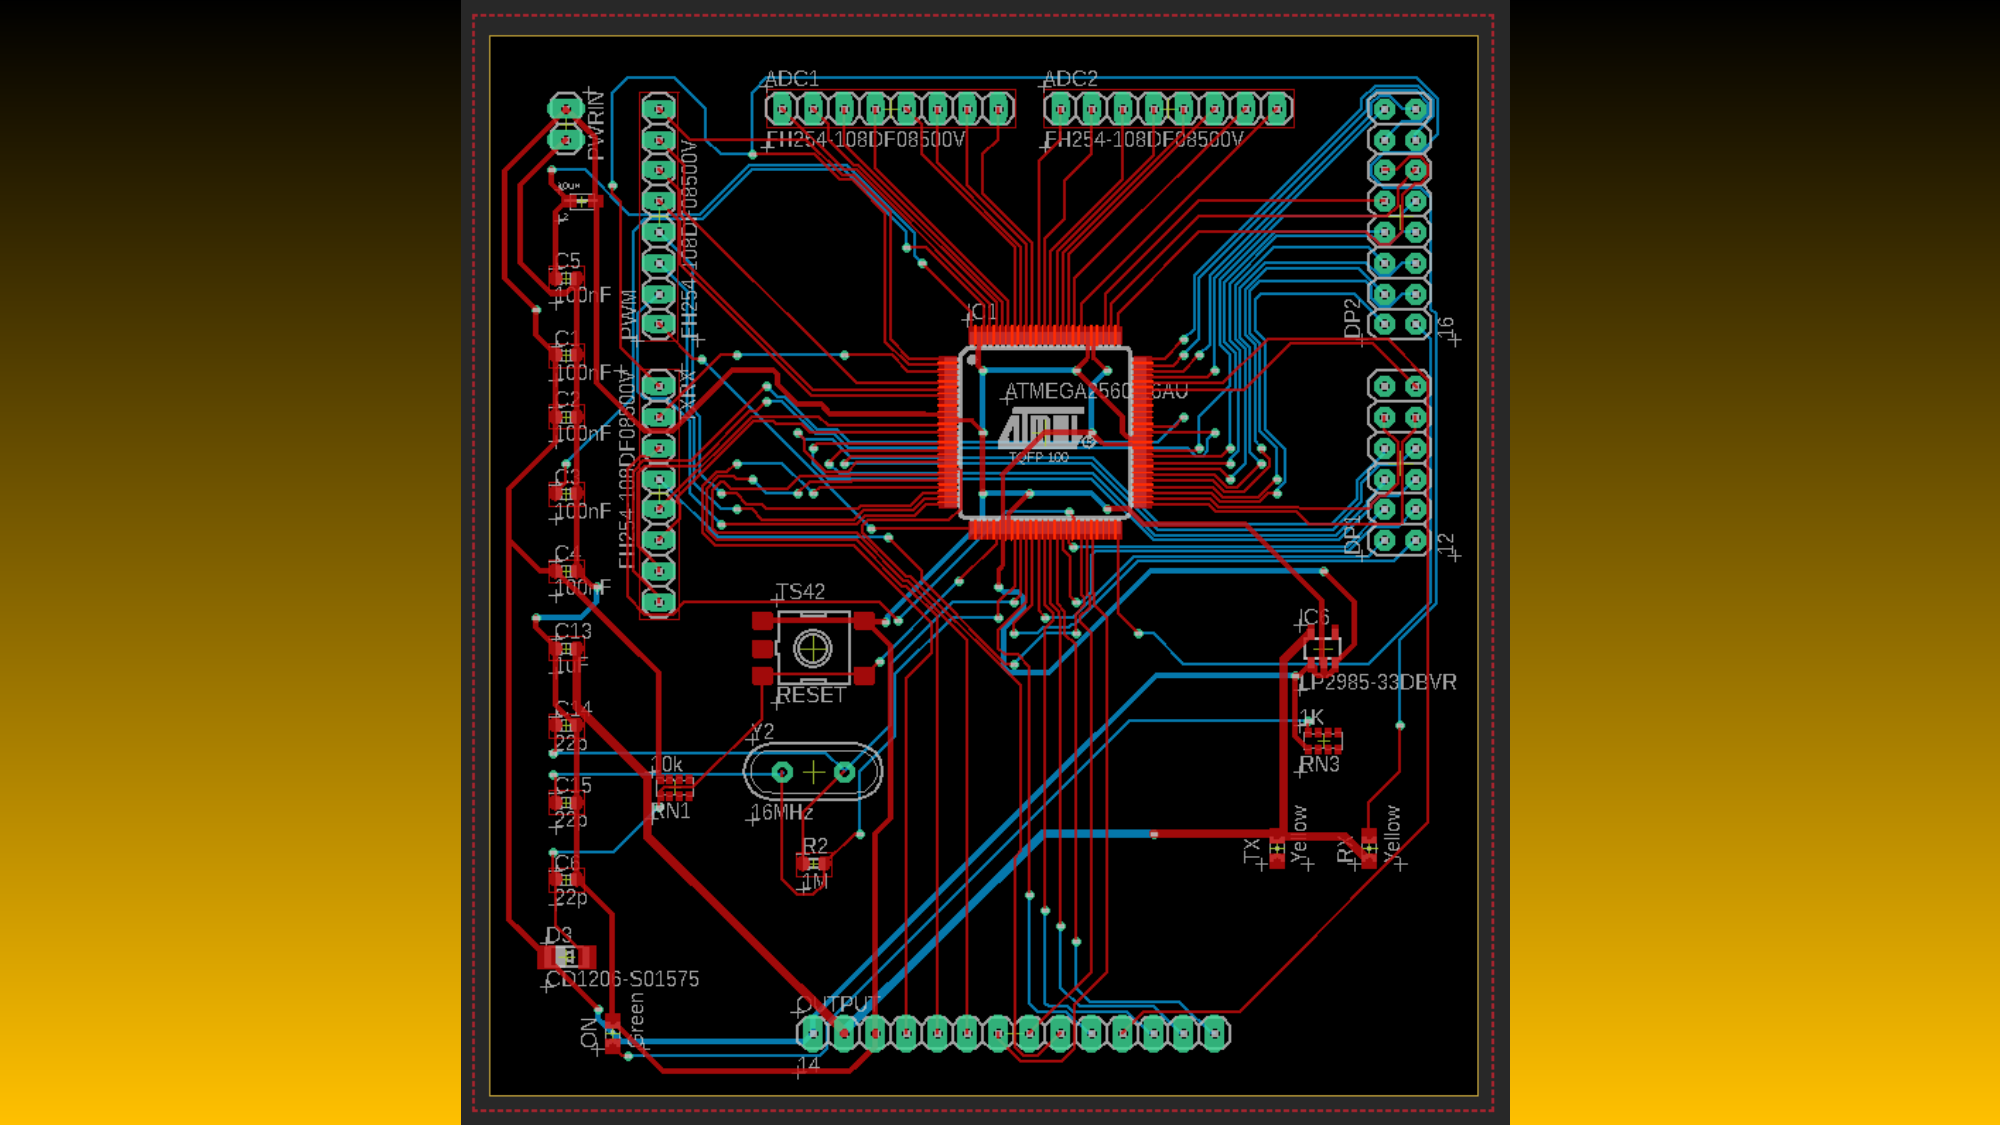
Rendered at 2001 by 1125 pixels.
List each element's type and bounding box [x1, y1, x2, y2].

picture [461, 0, 1511, 1125]
